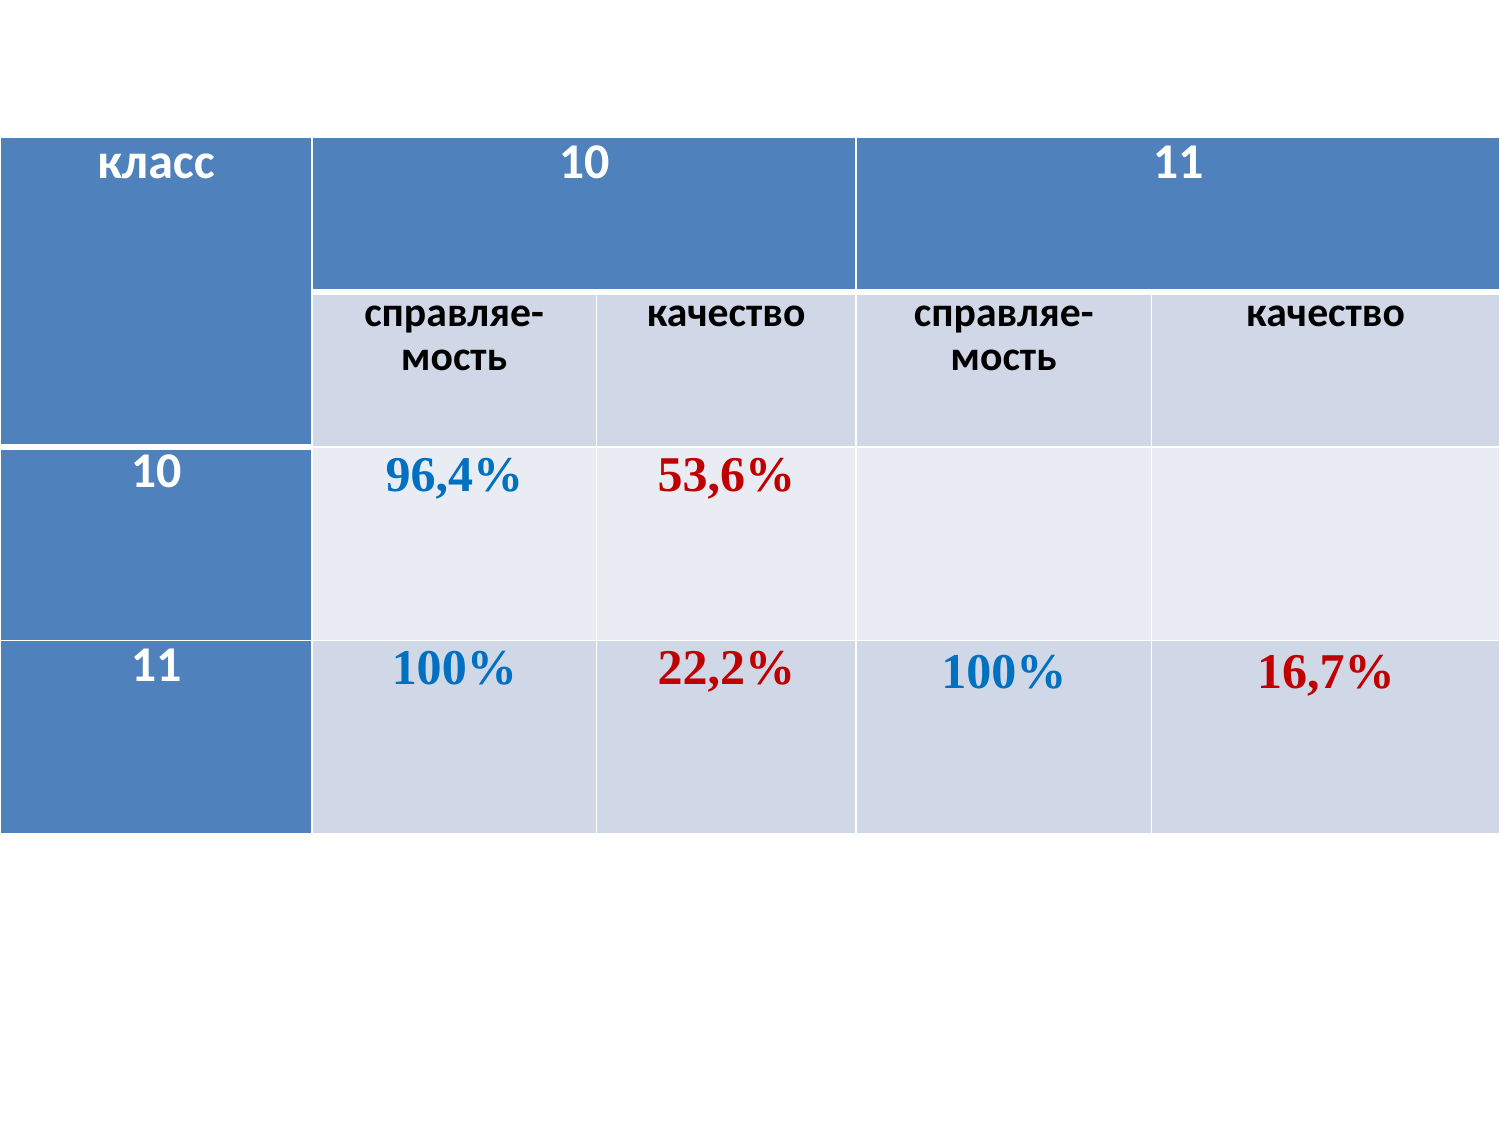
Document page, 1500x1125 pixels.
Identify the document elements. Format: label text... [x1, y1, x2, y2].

table_cell [1152, 448, 1499, 640]
table_cell справляе- мость [313, 295, 596, 446]
table_cell 96,4% [313, 448, 596, 640]
table_cell 22,2% [597, 641, 855, 833]
table_cell 53,6% [597, 448, 855, 640]
table_cell 100% [857, 641, 1151, 833]
table_header 11 [857, 138, 1499, 289]
table_cell 16,7% [1152, 641, 1499, 833]
table_header класс [1, 138, 311, 444]
table_cell справляе- мость [857, 295, 1151, 446]
table_header 10 [313, 138, 855, 289]
table_cell [857, 448, 1151, 640]
table_cell 10 [1, 450, 311, 640]
table_cell 11 [1, 641, 311, 833]
table_cell 100% [313, 641, 596, 833]
table_cell качество [1152, 295, 1499, 446]
table_cell качество [597, 295, 855, 446]
